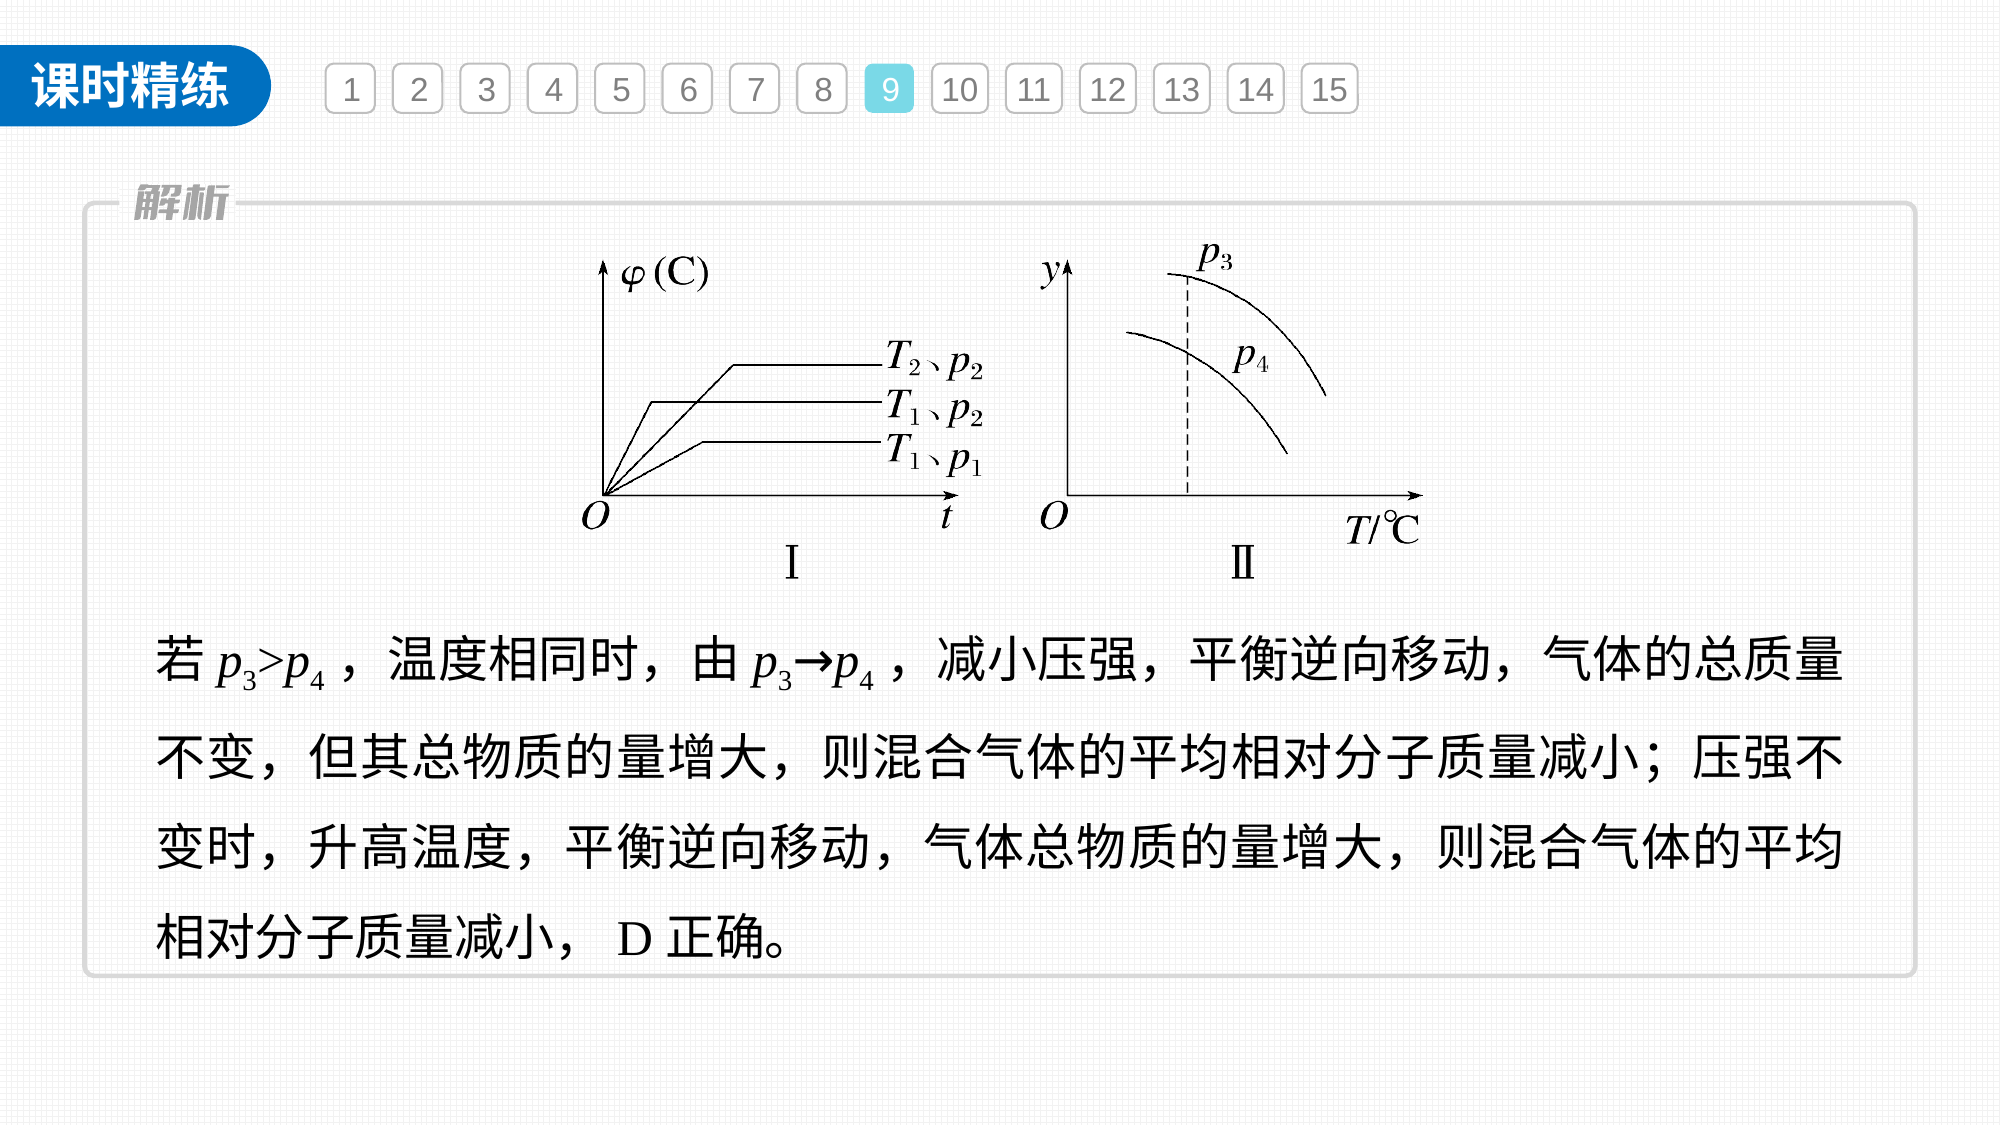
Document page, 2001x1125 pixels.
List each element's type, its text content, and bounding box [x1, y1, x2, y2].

text_box 11 [1004, 62, 1064, 114]
text_box 1 [324, 62, 376, 114]
text_box 5 [594, 62, 646, 114]
text_box 13 [1153, 63, 1210, 113]
text_box 7 [728, 62, 781, 114]
text_box 3 [459, 62, 511, 114]
text_box 15 [1301, 63, 1358, 113]
text_box 2 [391, 62, 444, 114]
text_box 12 [1078, 62, 1138, 114]
text_box 10 [930, 62, 990, 114]
text_box 14 [1227, 63, 1284, 113]
text_box 8 [796, 62, 848, 114]
text_box 6 [661, 62, 713, 114]
picture [565, 231, 1435, 586]
text_box 4 [526, 62, 579, 114]
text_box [84, 184, 1916, 976]
text_box 9 [863, 62, 916, 114]
